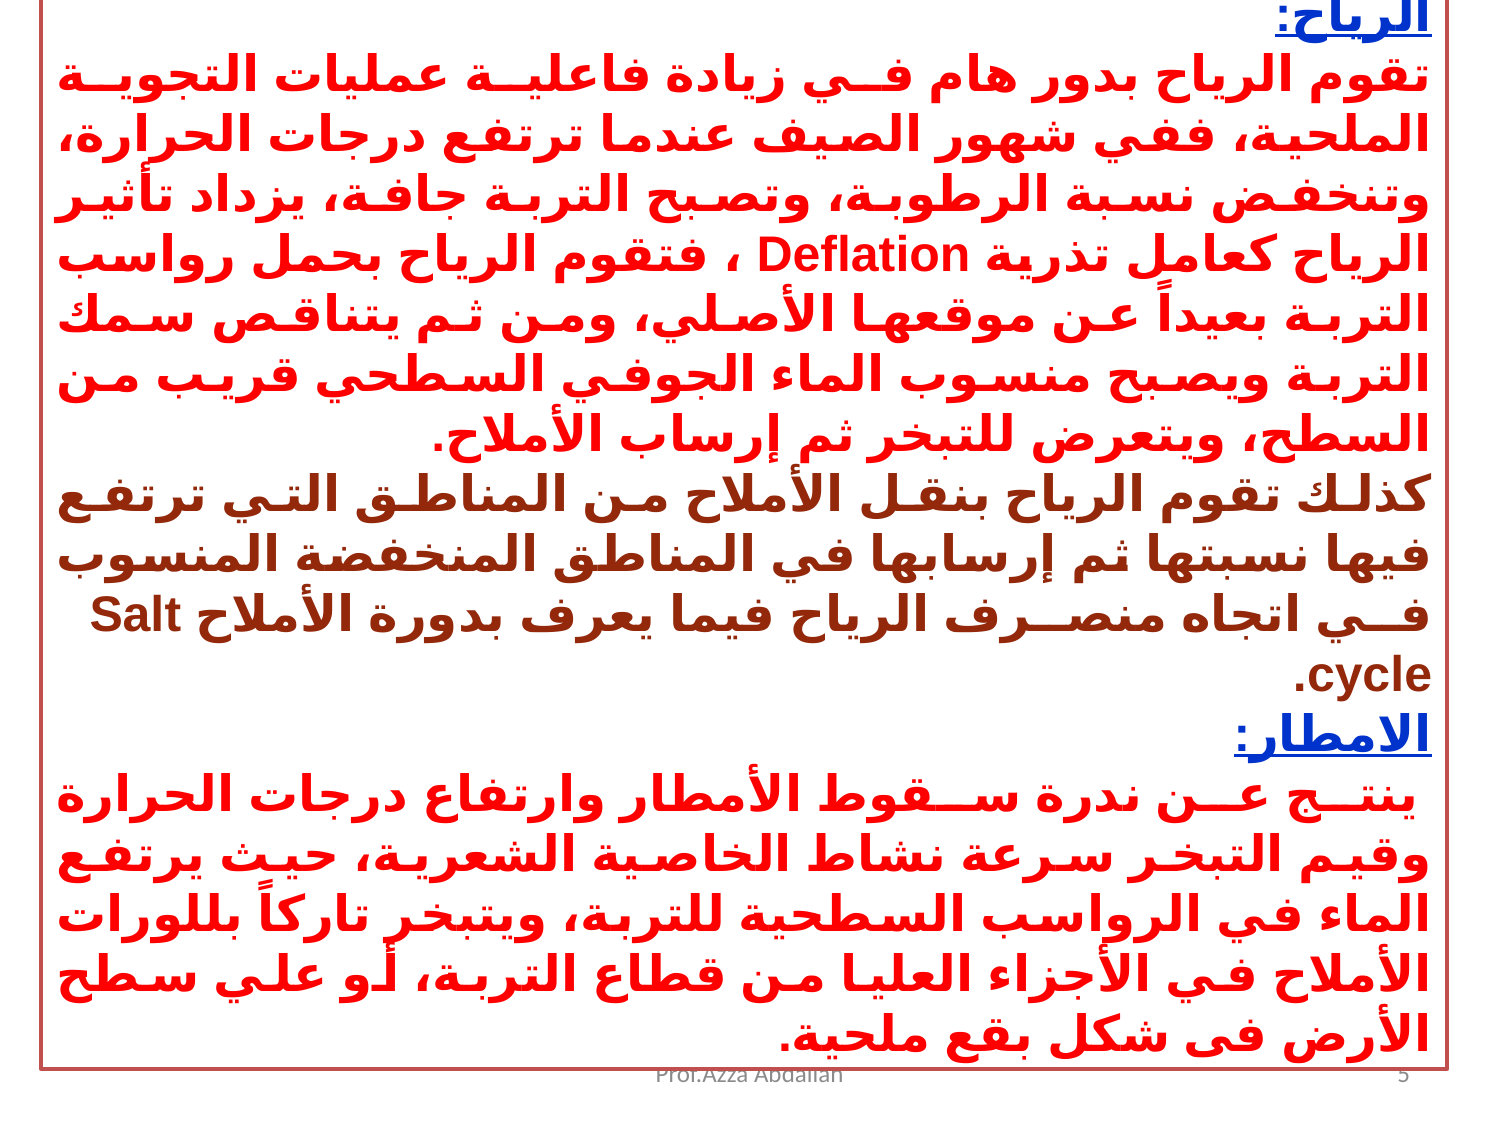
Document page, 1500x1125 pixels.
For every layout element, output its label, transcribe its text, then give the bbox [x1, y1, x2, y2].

text_box الرياح: تقوم الرياح بدور هام في زيادة فاعلية عمليات التجوية الملحية، ففي شهور الصيف عندما ترتفع درجات الحرارة، وتنخفض نسبة الرطوبة، وتصبح التربة جافة، يزداد تأثير الرياح كعامل تذرية Deflation ، فتقوم الرياح بحمل رواسب التربة بعيداً عن موقعها الأصلي، ومن ثم يتناقص سمك التربة ويصبح منسوب الماء الجوفي السطحي قريب من السطح، ويتعرض للتبخر ثم إرساب الأملاح. كذلك تقوم الرياح بنقل الأملاح من المناطق التي ترتفع فيها نسبتها ثم إرسابها في المناطق المنخفضة المنسوب في اتجاه منصرف الرياح فيما يعرف بدورة الأملاح Salt cycle. الامطار: ينتج عن ندرة سقوط الأمطار وارتفاع درجات الحرارة وقيم التبخر سرعة نشاط الخاصية الشعرية، حيث يرتفع الماء في الرواسب السطحية للتربة، ويتبخر تاركاً بللورات الأملاح في الأجزاء العليا من قطاع التربة، أو علي سطح الأرض فى شكل بقع ملحية. [39, 0, 1449, 1071]
footer Prof.Azza Abdallah [512, 1042, 988, 1103]
slide_number 5 [1074, 1042, 1425, 1103]
